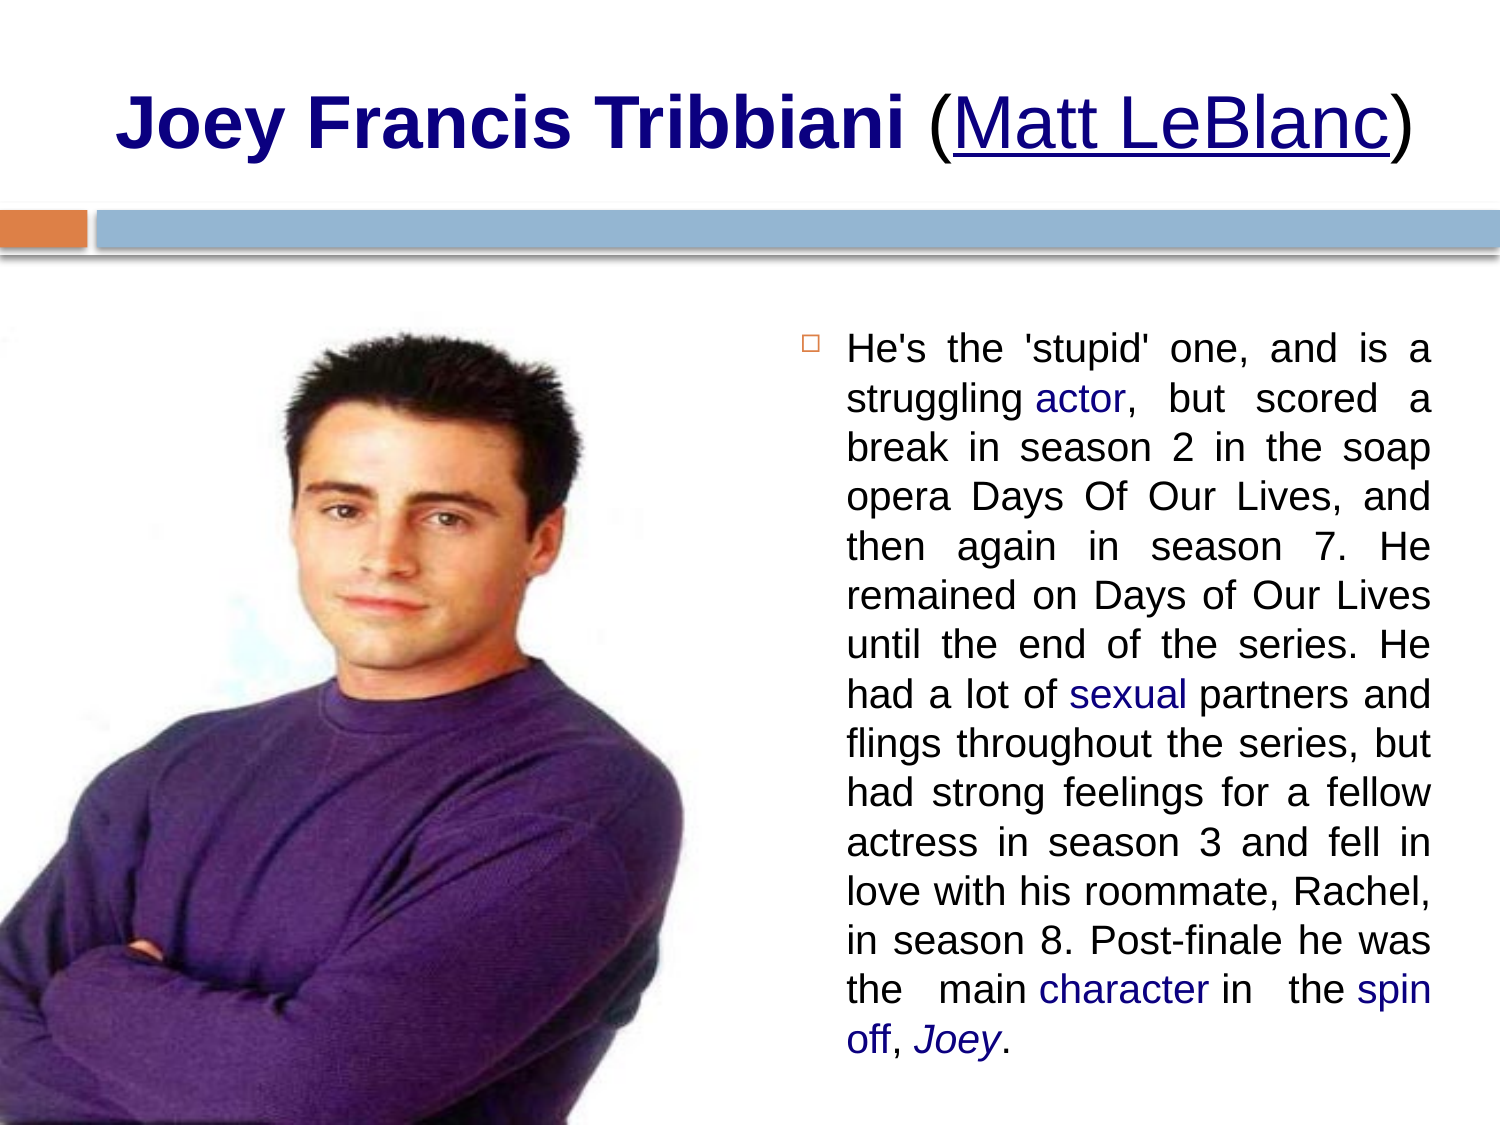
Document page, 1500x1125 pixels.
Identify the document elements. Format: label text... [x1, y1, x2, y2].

list He's the 'stupid' one, and is a struggling actor, but scored a break in season 2 in the soap opera Days Of Our Lives, and then again in season 7. He remained on Days of Our Lives until the end of the series. He had a lot of sexual partners and flings throughout the series, but had strong feelings for a fellow actress in season 3 and fell in love with his roommate, Rachel, in season 8. Post-finale he was the main character in the spin off, Joey. [785, 314, 1447, 1083]
picture [0, 266, 715, 1125]
title Joey Francis Tribbiani (Matt LeBlanc) [100, 37, 1438, 200]
